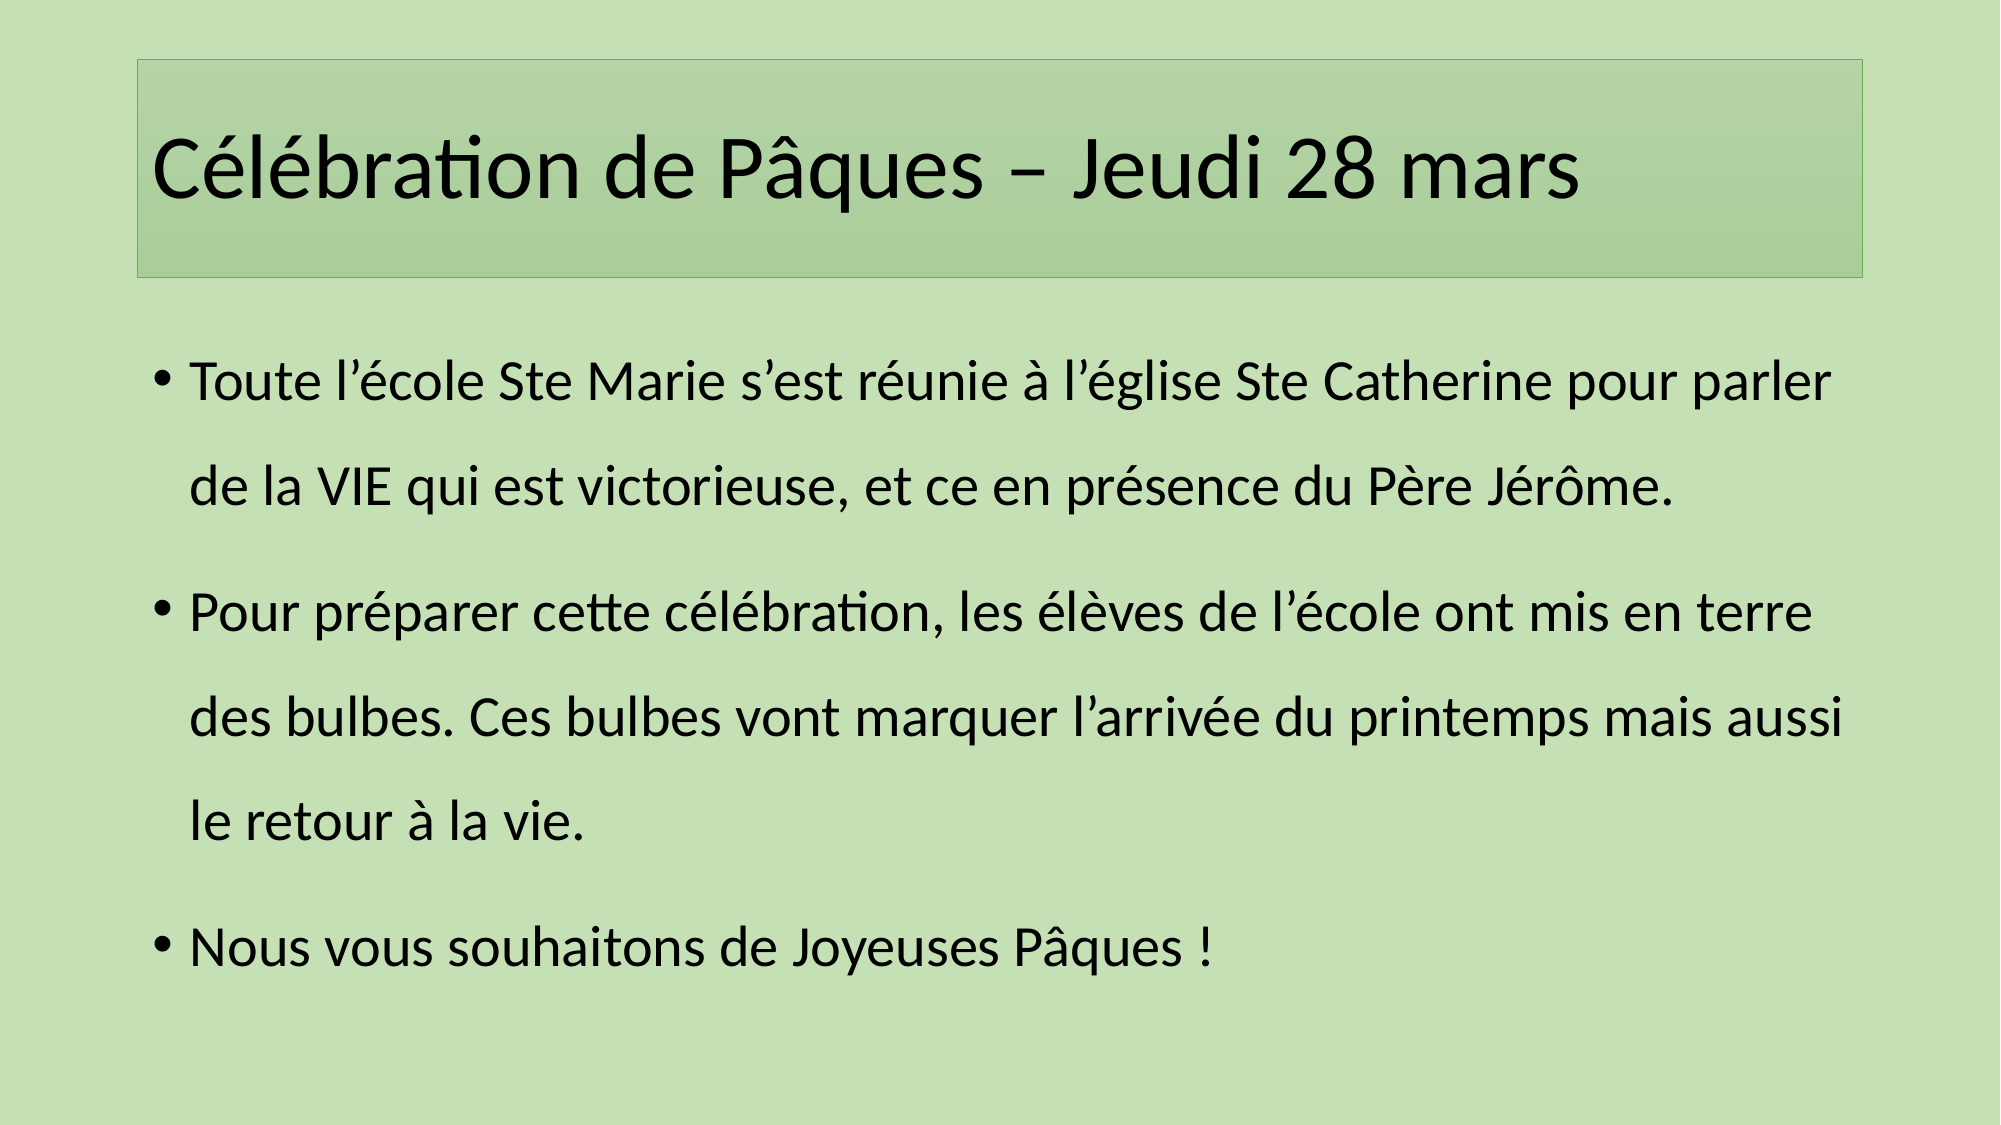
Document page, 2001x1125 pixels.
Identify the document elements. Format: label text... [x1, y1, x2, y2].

list Toute l’école Ste Marie s’est réunie à l’église Ste Catherine pour parler de la VIE qui est victorieuse, et ce en présence du Père Jérôme. Pour préparer cette célébration, les élèves de l’école ont mis en terre des bulbes. Ces bulbes vont marquer l’arrivée du printemps mais aussi le retour à la vie. Nous vous souhaitons de Joyeuses Pâques ! [137, 299, 1863, 1014]
title Célébration de Pâques – Jeudi 28 mars [137, 59, 1863, 278]
